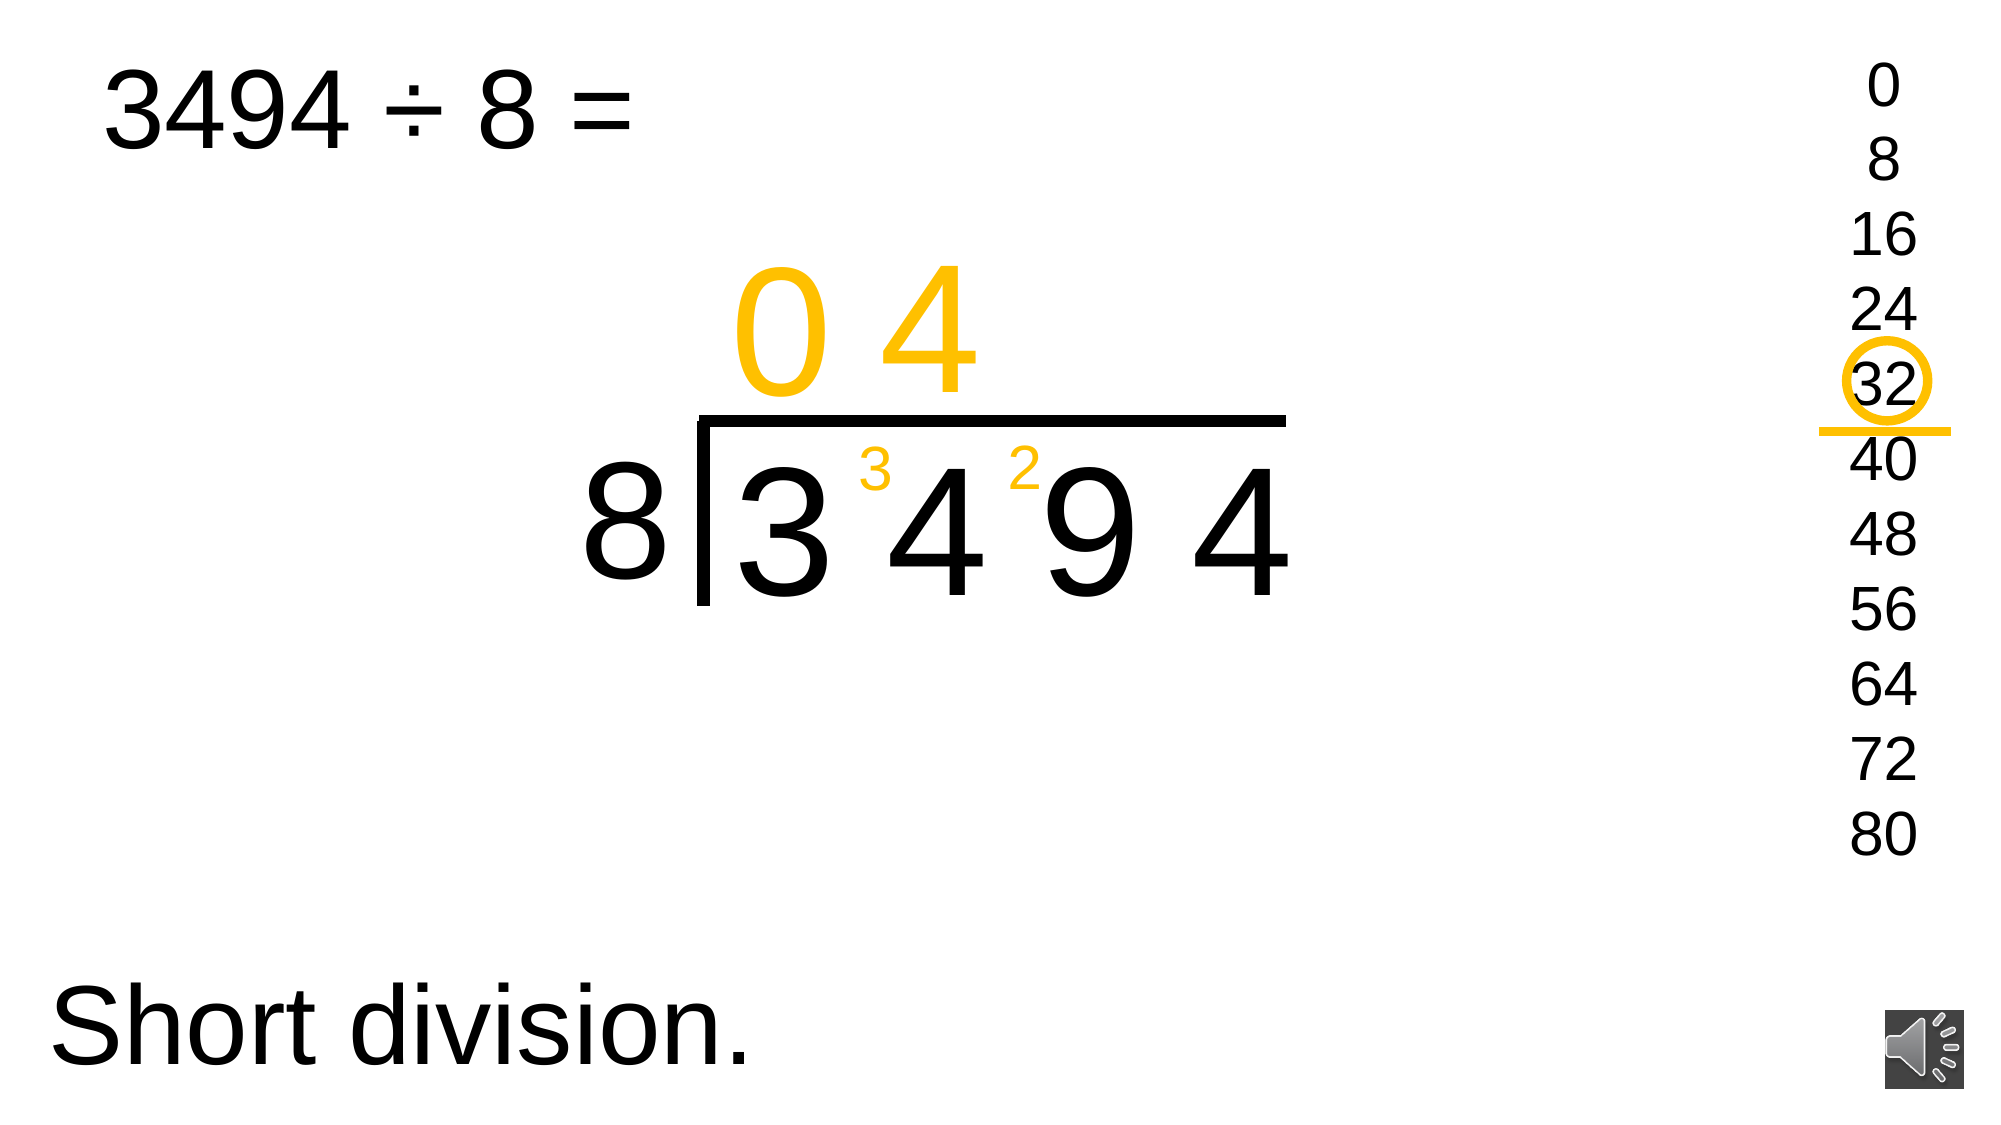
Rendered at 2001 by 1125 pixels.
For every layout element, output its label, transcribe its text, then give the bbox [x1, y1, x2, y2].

text_box 0 8 16 24 32 40 48 56 64 72 80 [1834, 436, 1934, 1011]
text_box 3494 ÷ 8 = [86, 28, 651, 179]
text_box 3 4 9 4 [718, 404, 1431, 640]
text_box 8 [563, 404, 687, 620]
text_box Short division. [33, 944, 770, 1095]
text_box [1845, 339, 1929, 422]
text_box 0 8 16 24 32 40 48 56 64 72 80 [1834, 35, 1934, 427]
picture [1884, 1009, 1965, 1090]
text_box 0 [715, 204, 848, 420]
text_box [698, 420, 1286, 606]
text_box 4 [864, 201, 997, 420]
